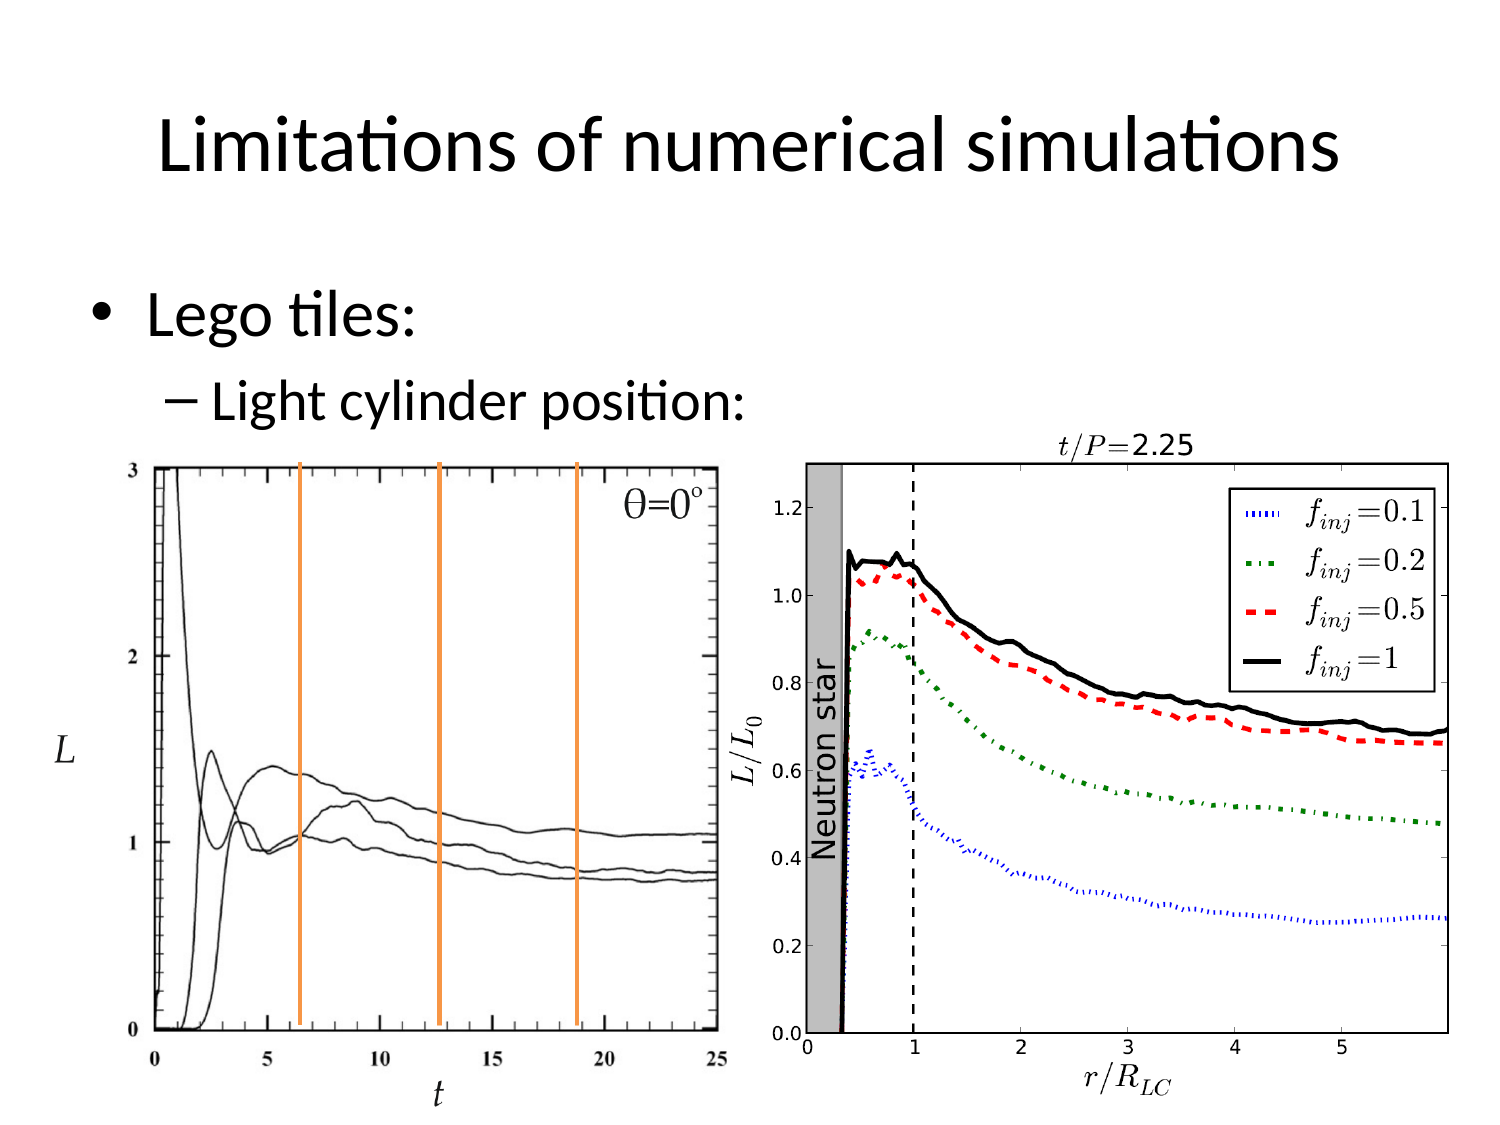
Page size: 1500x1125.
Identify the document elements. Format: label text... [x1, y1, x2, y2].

picture [49, 418, 1488, 1113]
list Lego tiles: Light cylinder position: [75, 262, 825, 455]
title Limitations of numerical simulations [75, 45, 1425, 233]
